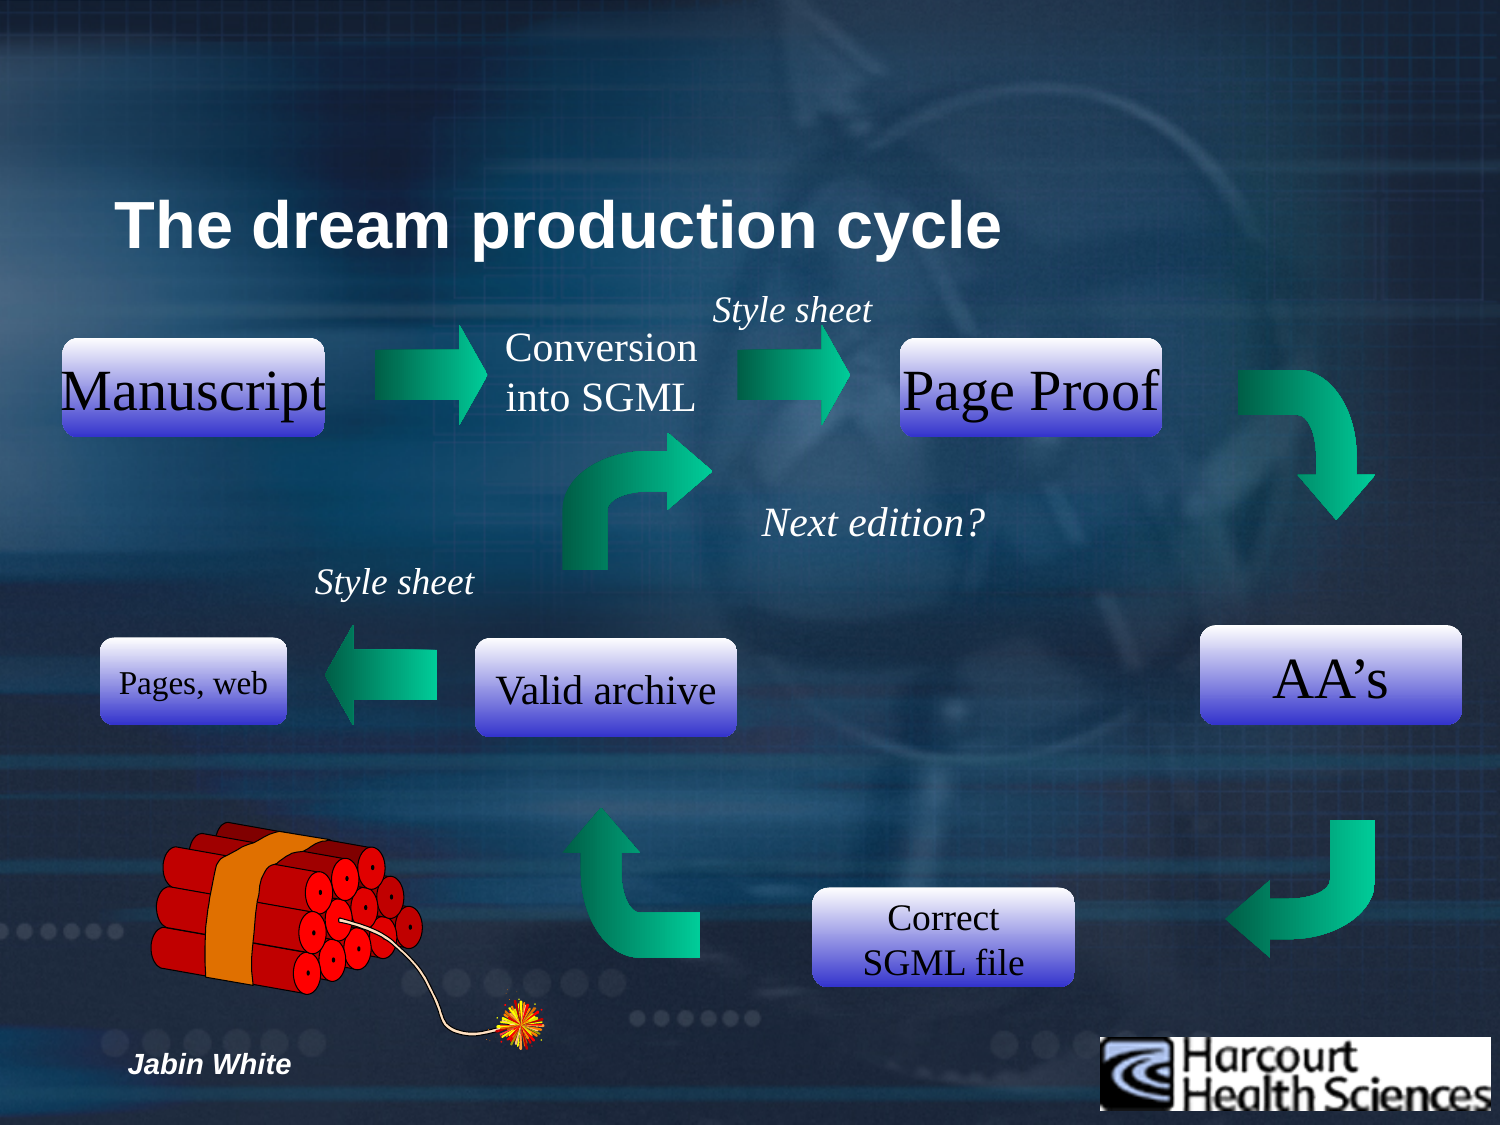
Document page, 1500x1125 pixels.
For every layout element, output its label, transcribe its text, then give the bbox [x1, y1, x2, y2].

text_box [149, 821, 545, 1050]
text_box Correct SGML file [812, 887, 1075, 988]
title The dream production cycle [99, 97, 1375, 343]
text_box [737, 338, 850, 425]
text_box Manuscript [62, 337, 325, 438]
text_box Next edition? [746, 487, 1001, 553]
text_box [1224, 820, 1375, 958]
text_box Conversion into SGML [490, 312, 713, 428]
text_box Valid archive [474, 637, 738, 738]
text_box [562, 807, 700, 958]
text_box Page Proof [900, 337, 1163, 438]
slide_number Jabin White [112, 1025, 425, 1100]
text_box Style sheet [299, 550, 490, 610]
text_box Pages, web [99, 637, 288, 725]
text_box AA’s [1200, 624, 1463, 725]
picture [0, 0, 1500, 1125]
text_box [562, 432, 713, 571]
text_box [375, 324, 488, 425]
text_box [324, 624, 438, 725]
text_box [1237, 369, 1375, 520]
text_box Style sheet [697, 277, 888, 338]
